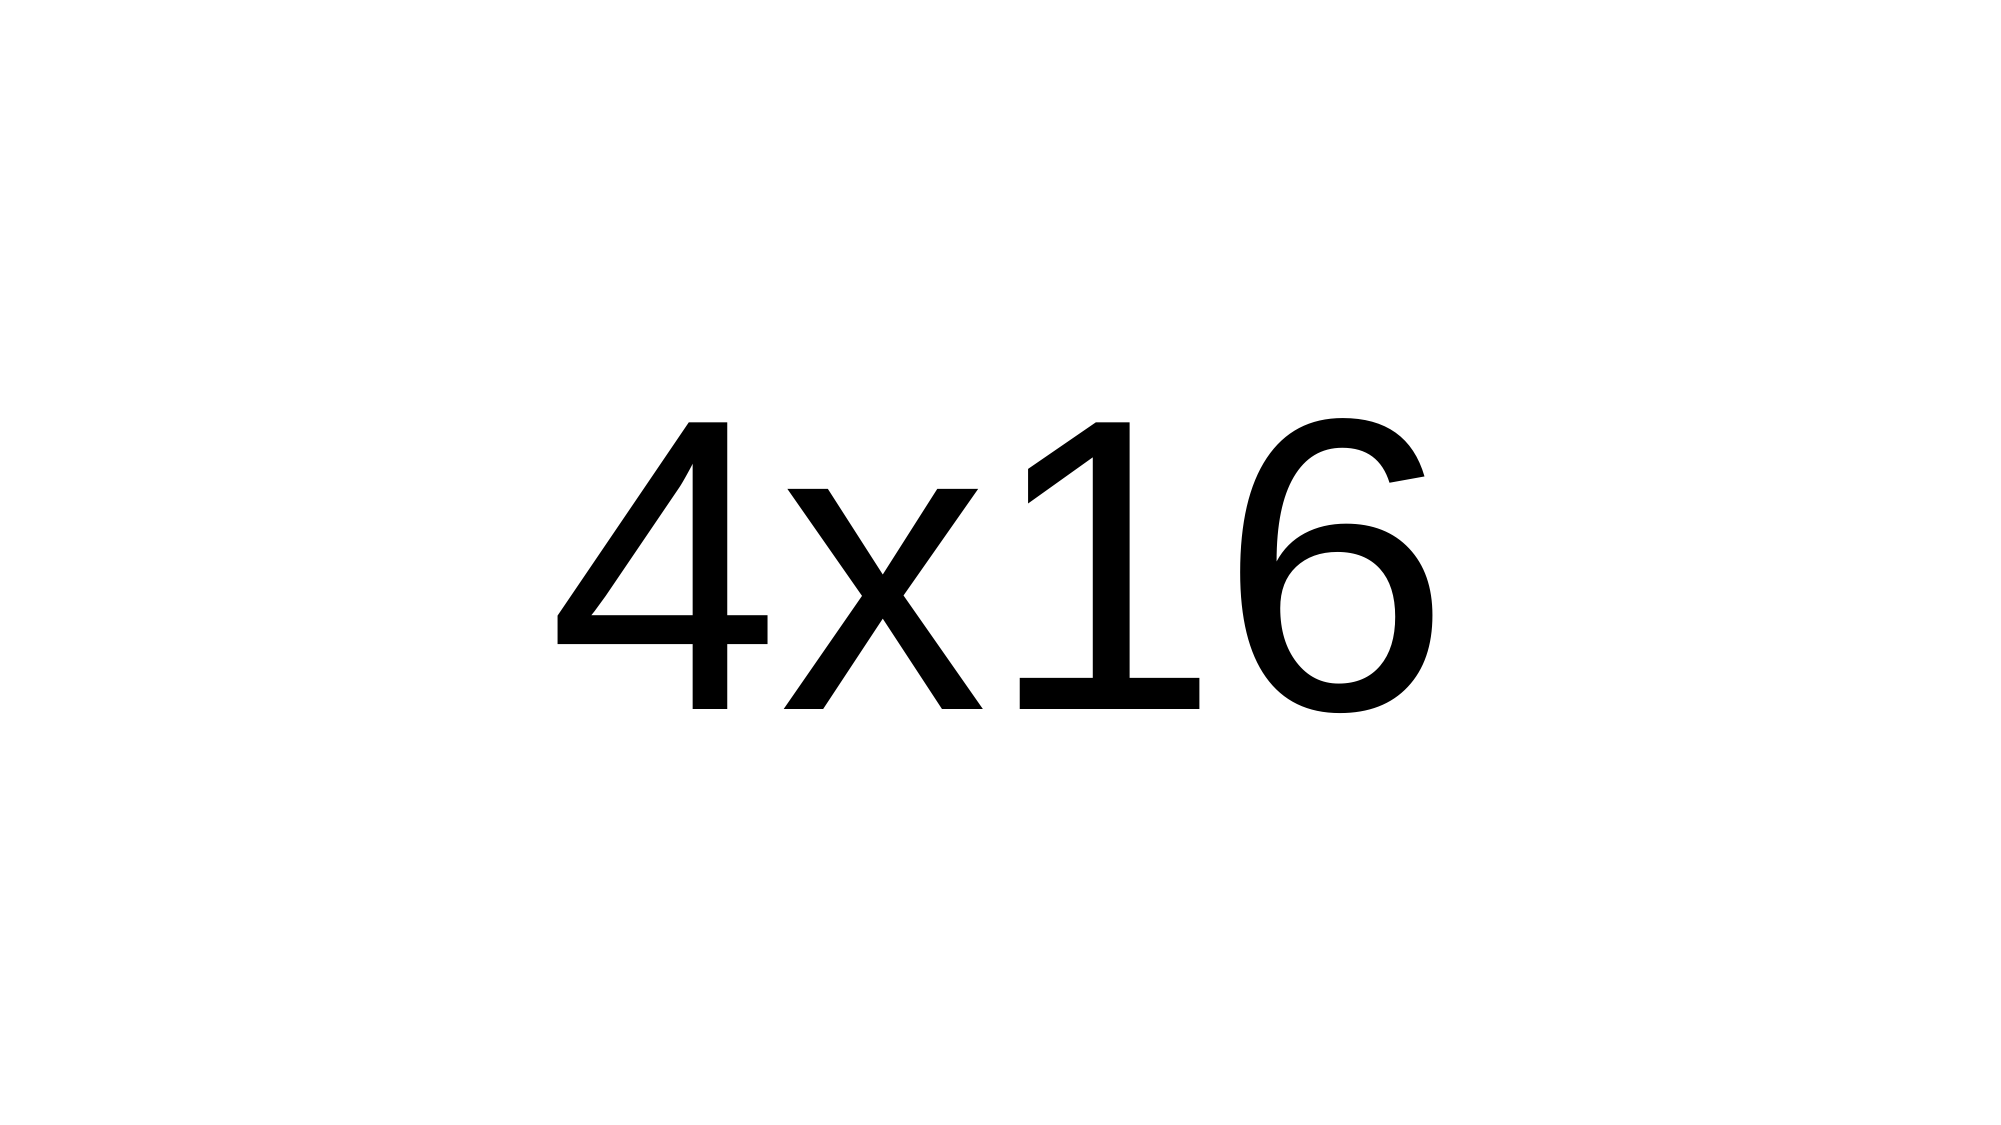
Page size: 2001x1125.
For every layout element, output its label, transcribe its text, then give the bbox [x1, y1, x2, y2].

title 4x16 [249, 184, 1750, 807]
